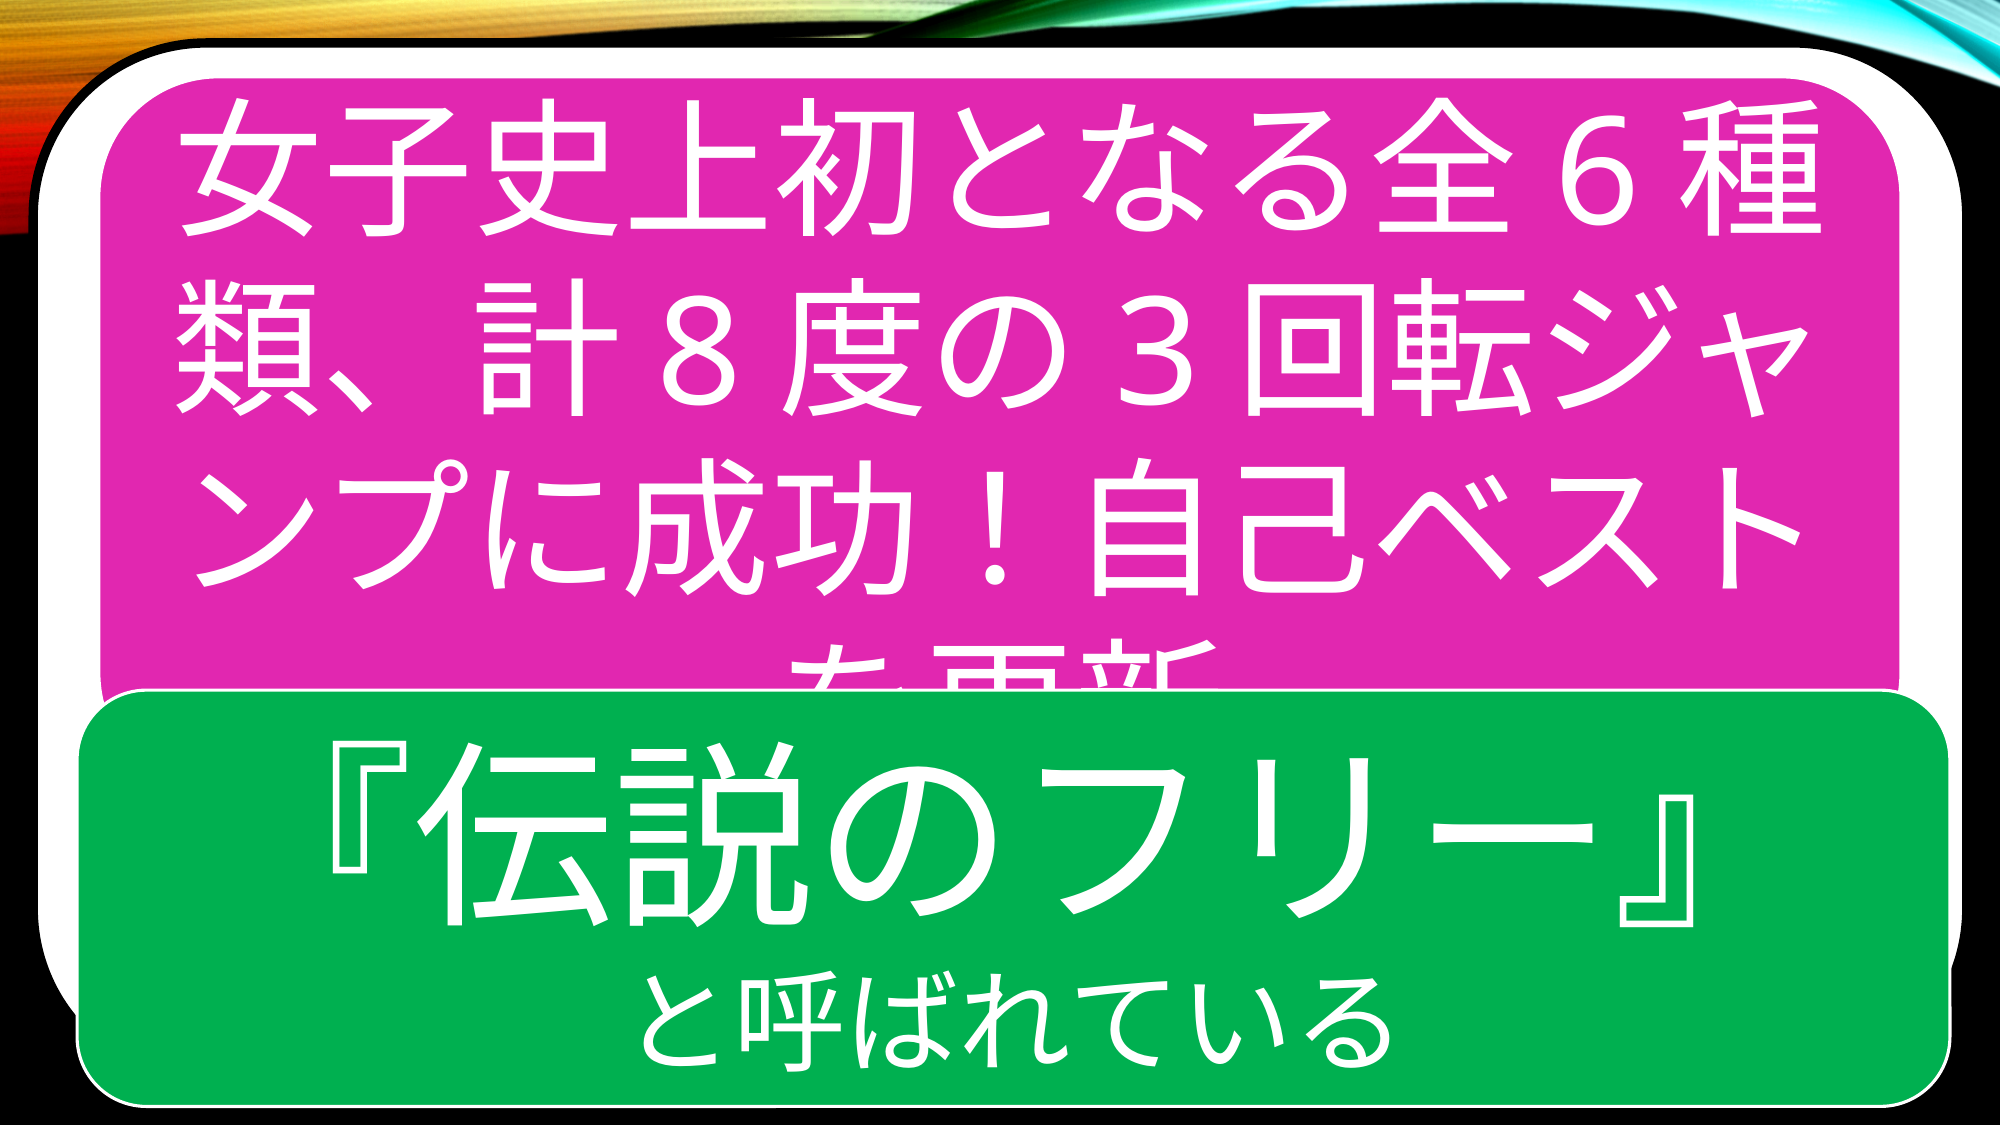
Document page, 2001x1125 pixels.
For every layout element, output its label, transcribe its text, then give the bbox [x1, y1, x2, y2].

text_box 女子史上初となる全6種類、計8度の3回転ジャンプに成功！自己ベストを更新 [97, 75, 1903, 704]
picture [0, 0, 2000, 237]
text_box 2014年ソチ五輪ＦＰ 会心の演技をする 浅田真央選手の画像 [32, 41, 1968, 1024]
text_box 『伝説のフリー』 と呼ばれている [75, 688, 1952, 1109]
